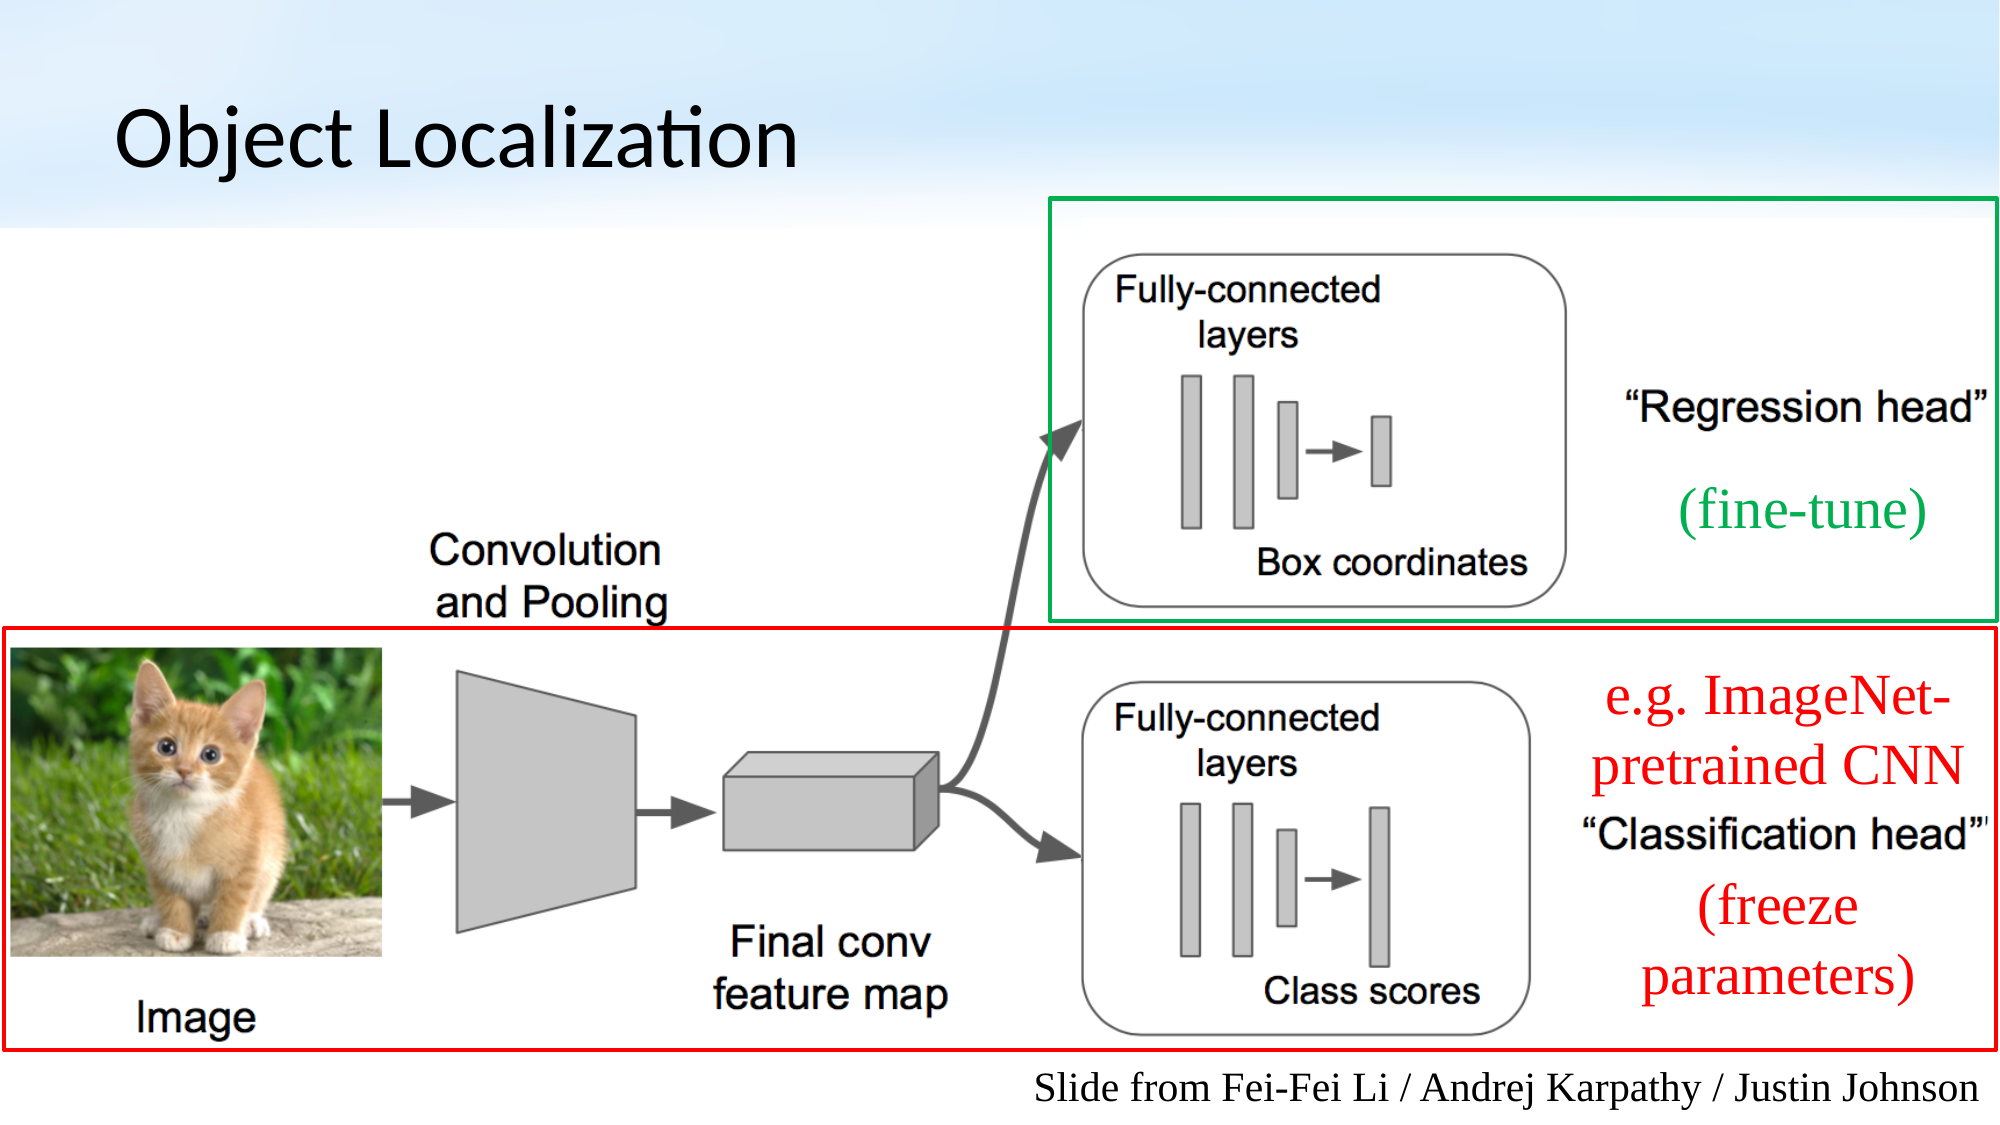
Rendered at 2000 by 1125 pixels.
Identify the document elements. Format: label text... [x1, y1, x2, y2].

text_box Slide from Fei-Fei Li / Andrej Karpathy / Justin Johnson [1018, 1070, 1996, 1118]
text_box [1048, 196, 1999, 226]
title Object Localization [99, 37, 1963, 226]
picture [0, 0, 2000, 1125]
